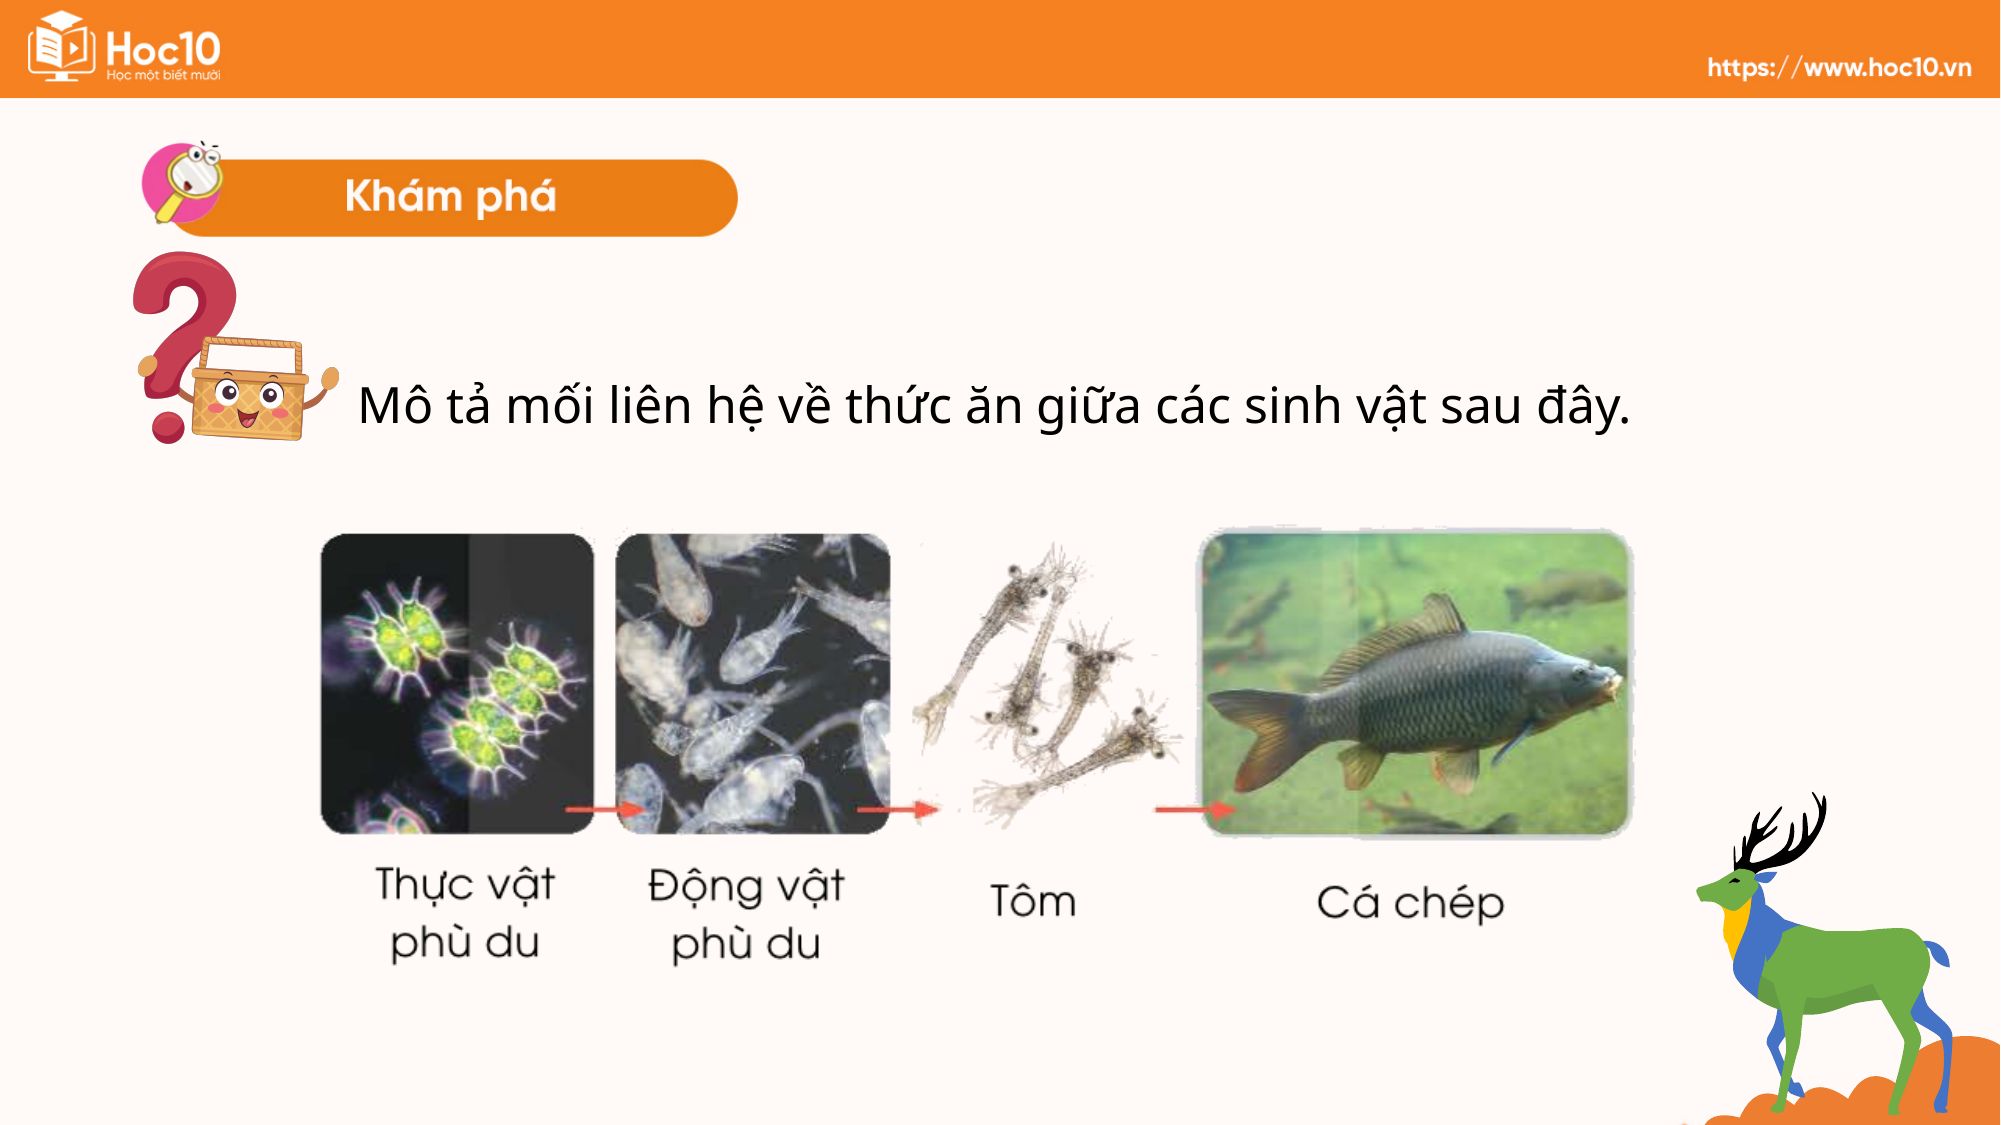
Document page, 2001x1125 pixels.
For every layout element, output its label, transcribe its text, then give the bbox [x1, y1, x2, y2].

picture [0, 0, 2001, 1125]
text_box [1695, 791, 1954, 1116]
text_box Mô tả mối liên hệ về thức ăn giữa các sinh vật sau đây. [343, 335, 1895, 441]
text_box [1704, 1036, 2000, 1125]
